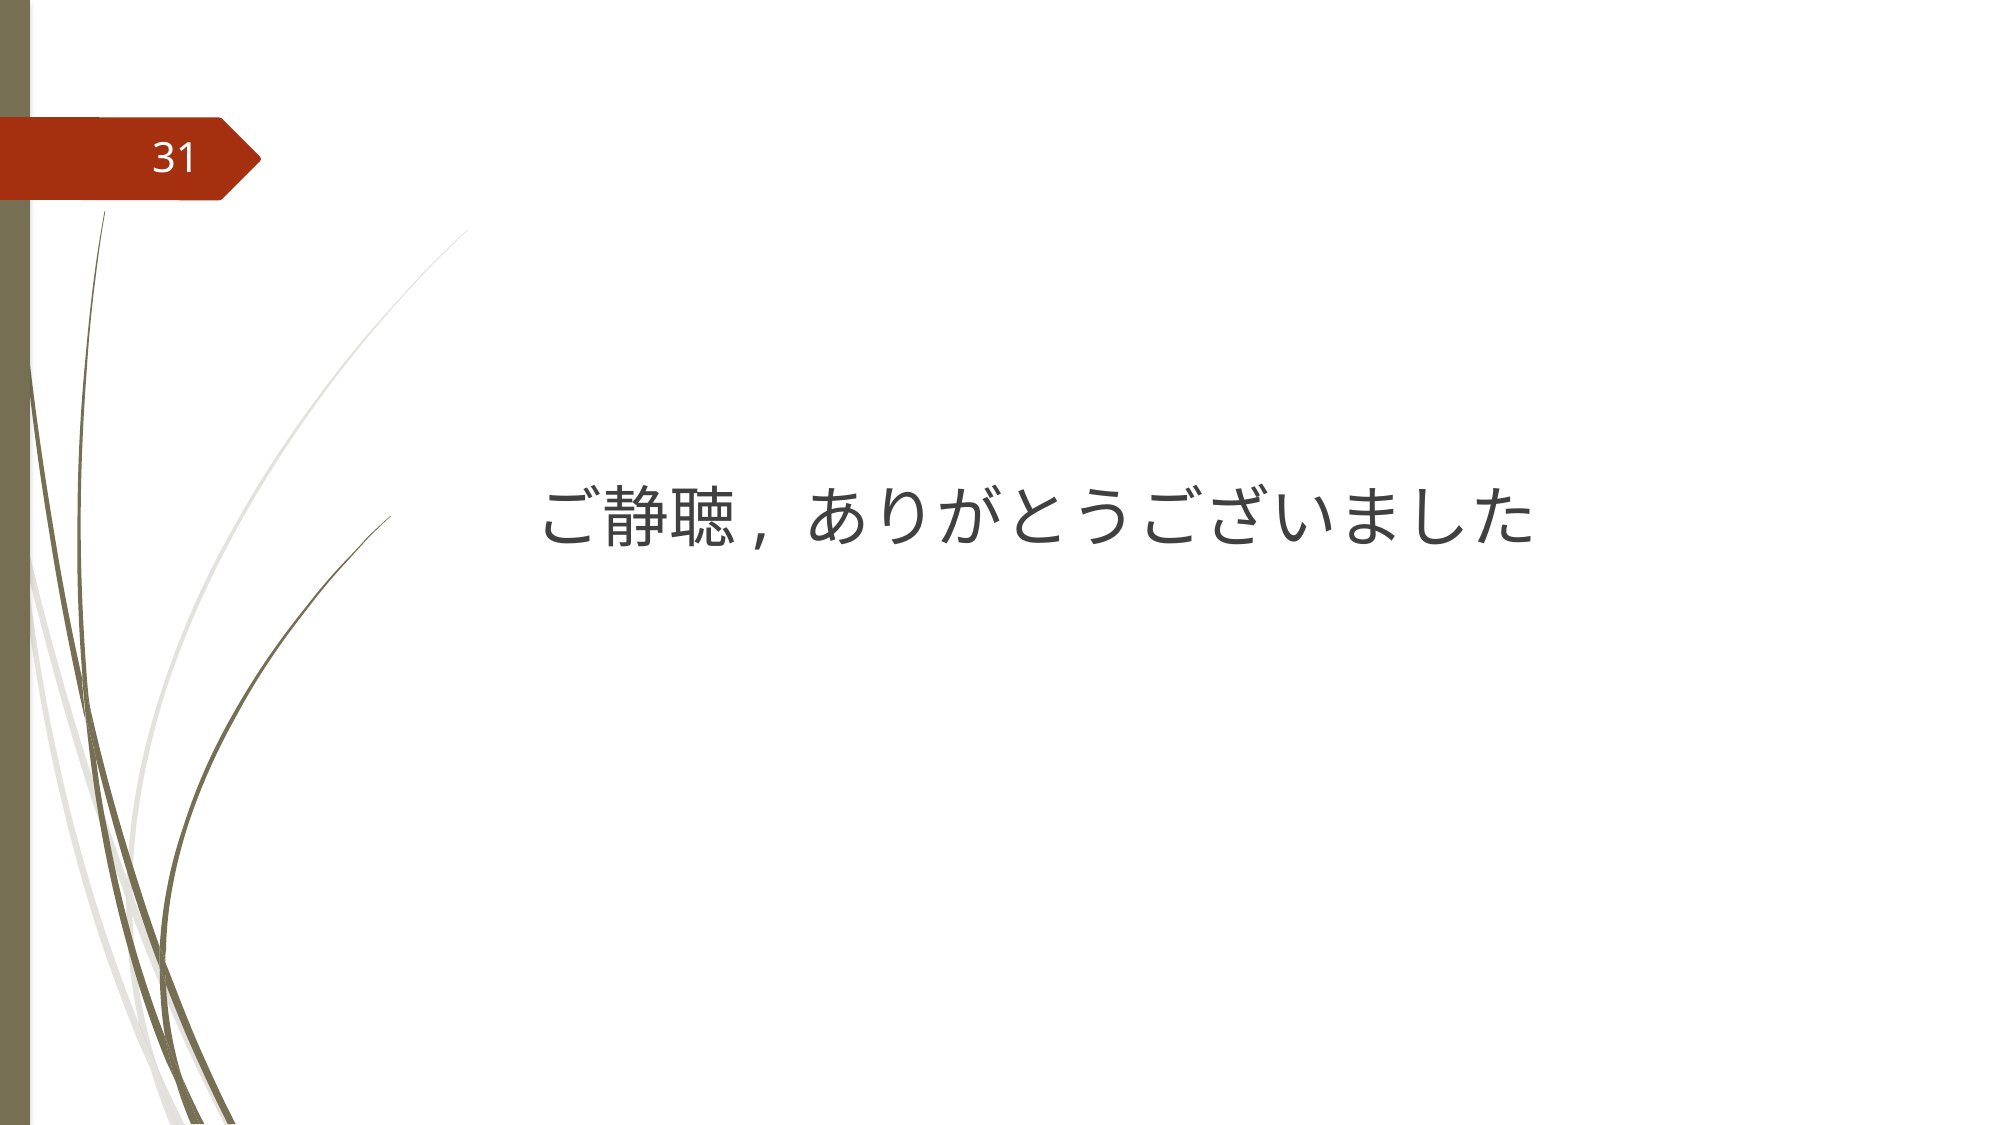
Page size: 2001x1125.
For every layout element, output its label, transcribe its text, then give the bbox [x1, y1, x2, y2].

list ご静聴, ありがとうございました [520, 467, 1984, 1087]
slide_number 31 [87, 129, 216, 190]
